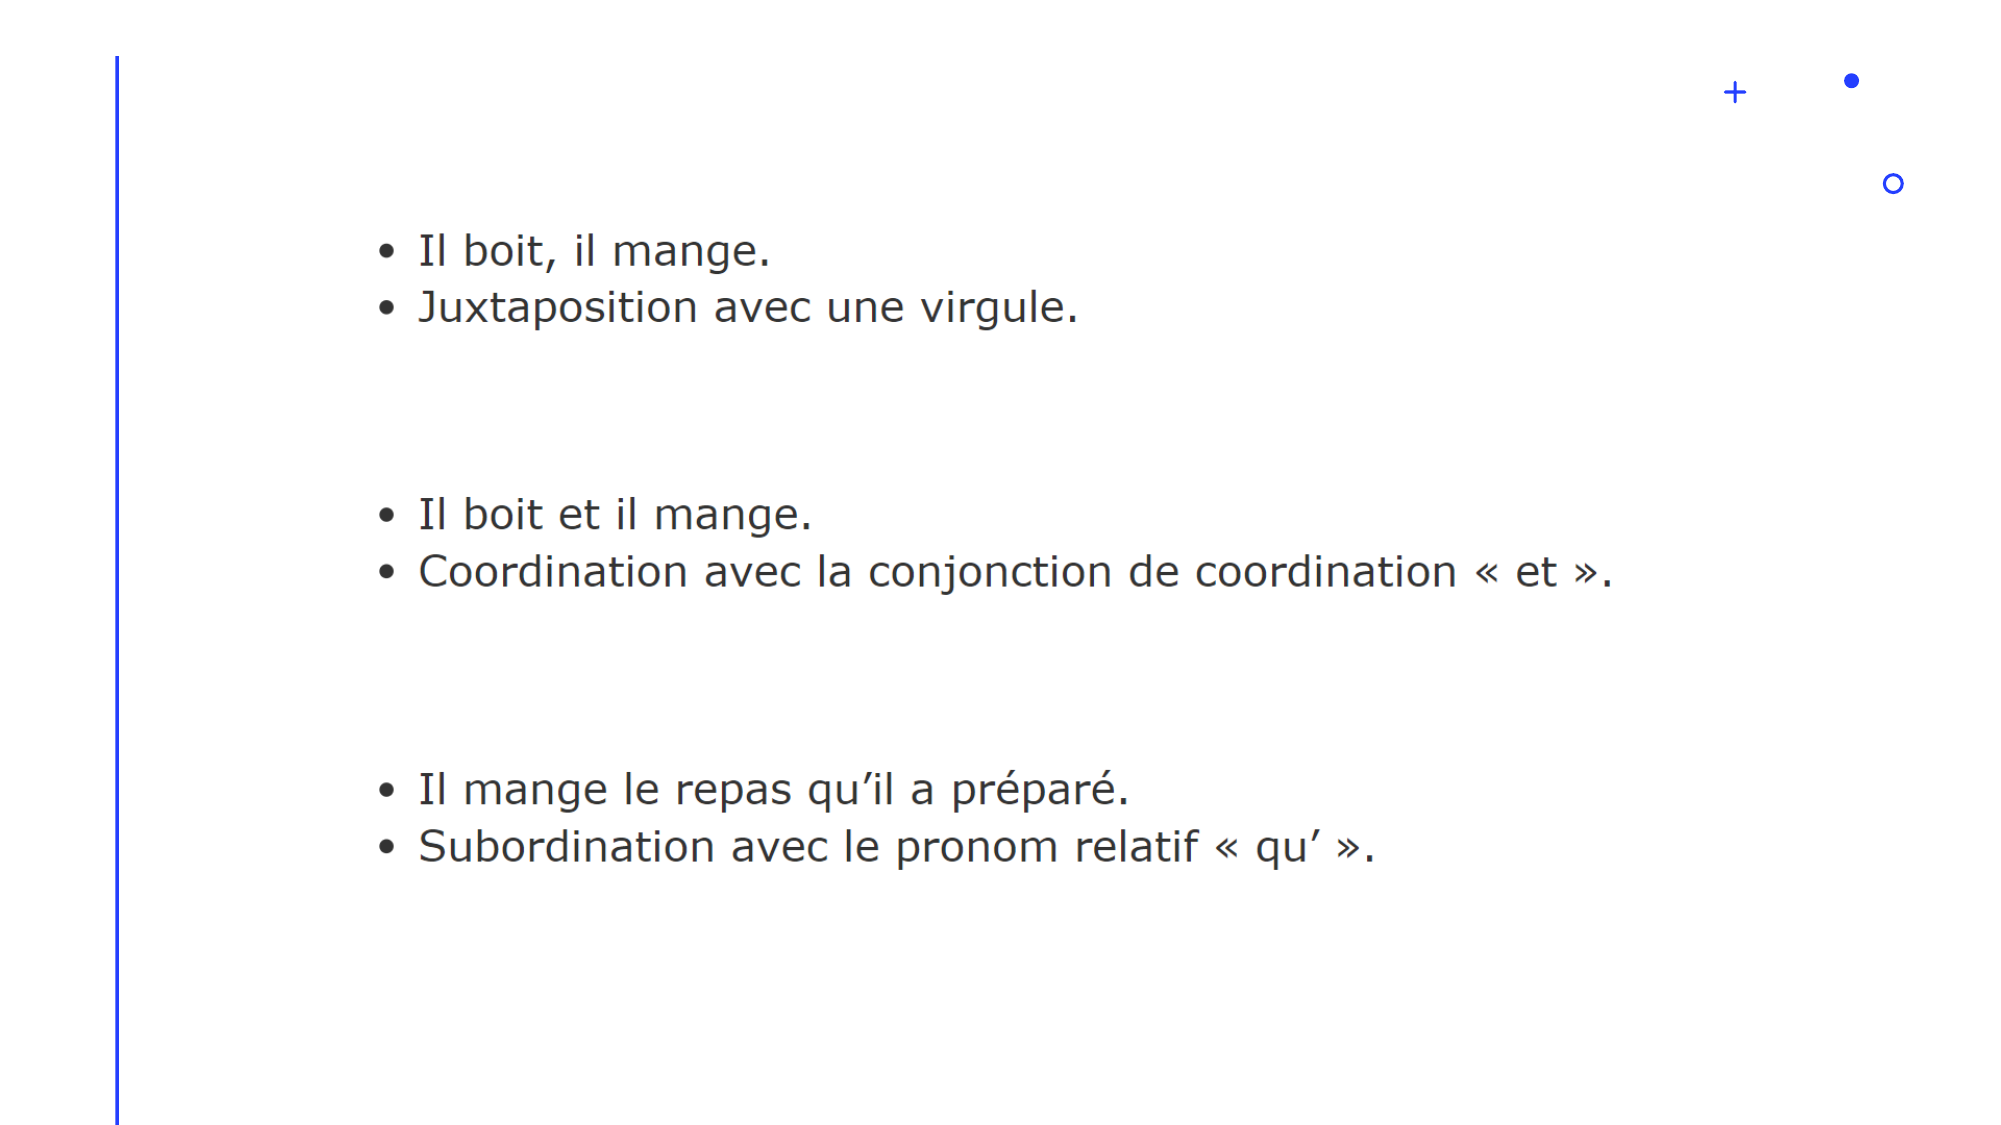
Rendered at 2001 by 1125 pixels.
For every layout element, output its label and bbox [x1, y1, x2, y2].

picture [324, 179, 1747, 946]
